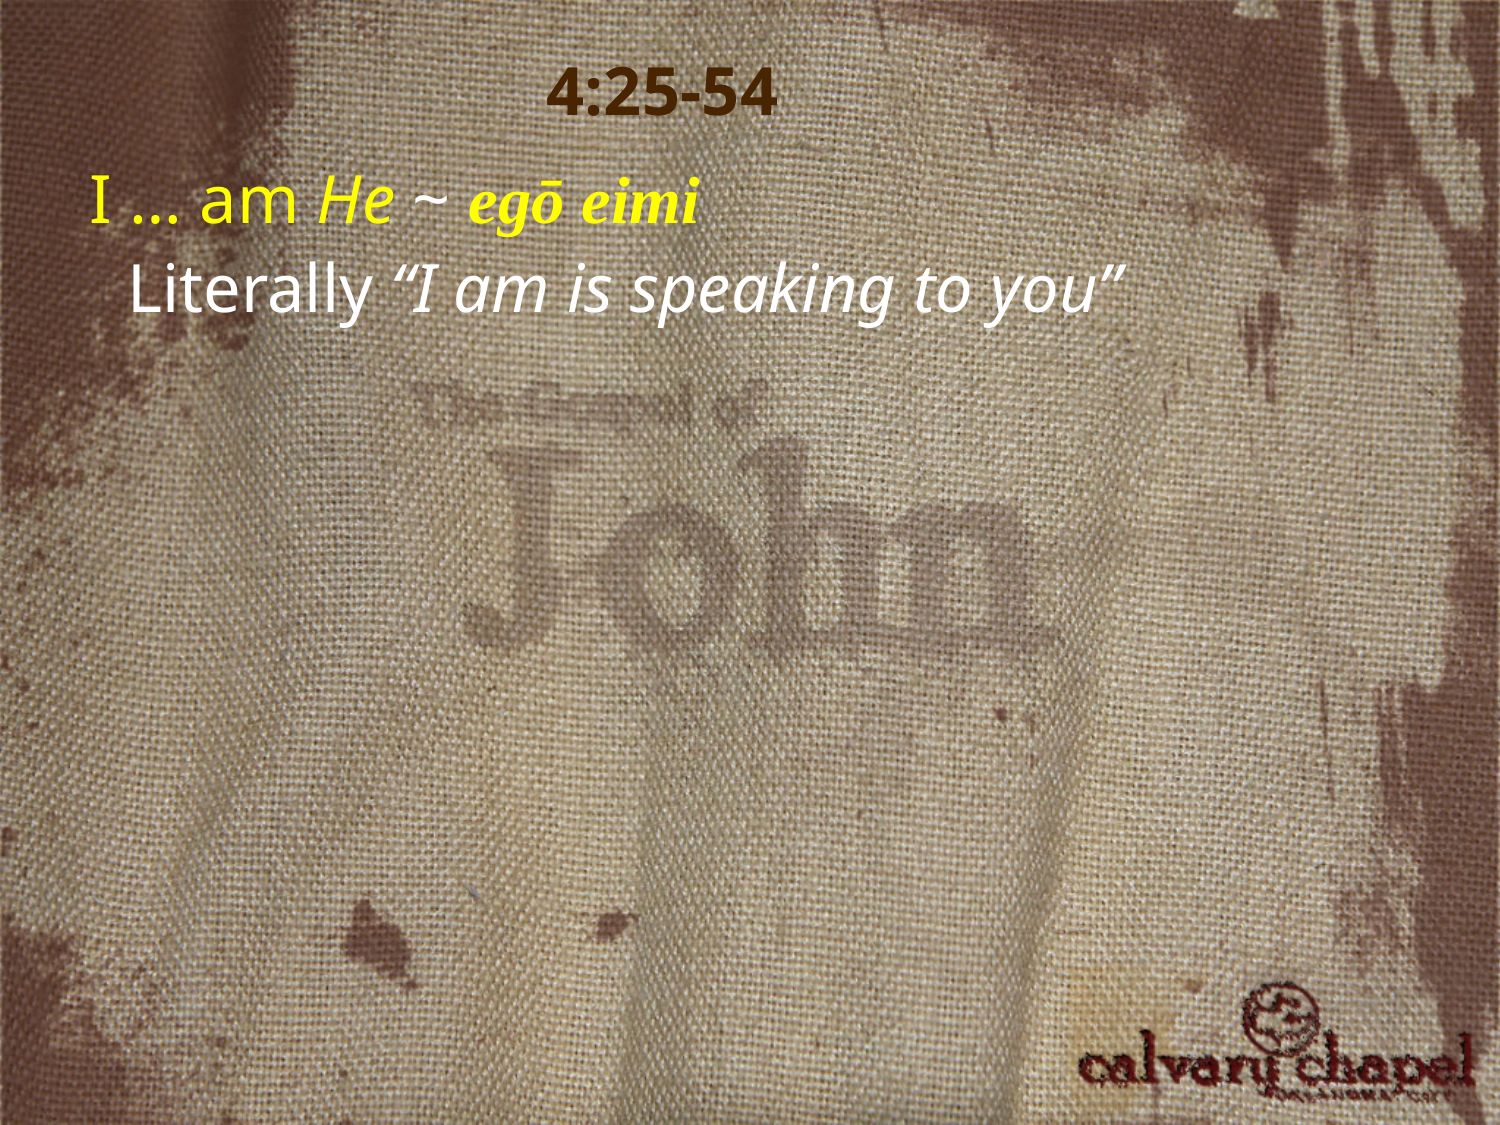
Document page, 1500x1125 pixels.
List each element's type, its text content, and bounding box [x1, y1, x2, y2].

text_box 4:25-54 [312, 41, 1013, 137]
text_box I … am He ~ egō eimi [74, 149, 1425, 245]
text_box Literally “I am is speaking to you” [112, 238, 1425, 333]
picture [0, 0, 1500, 1125]
